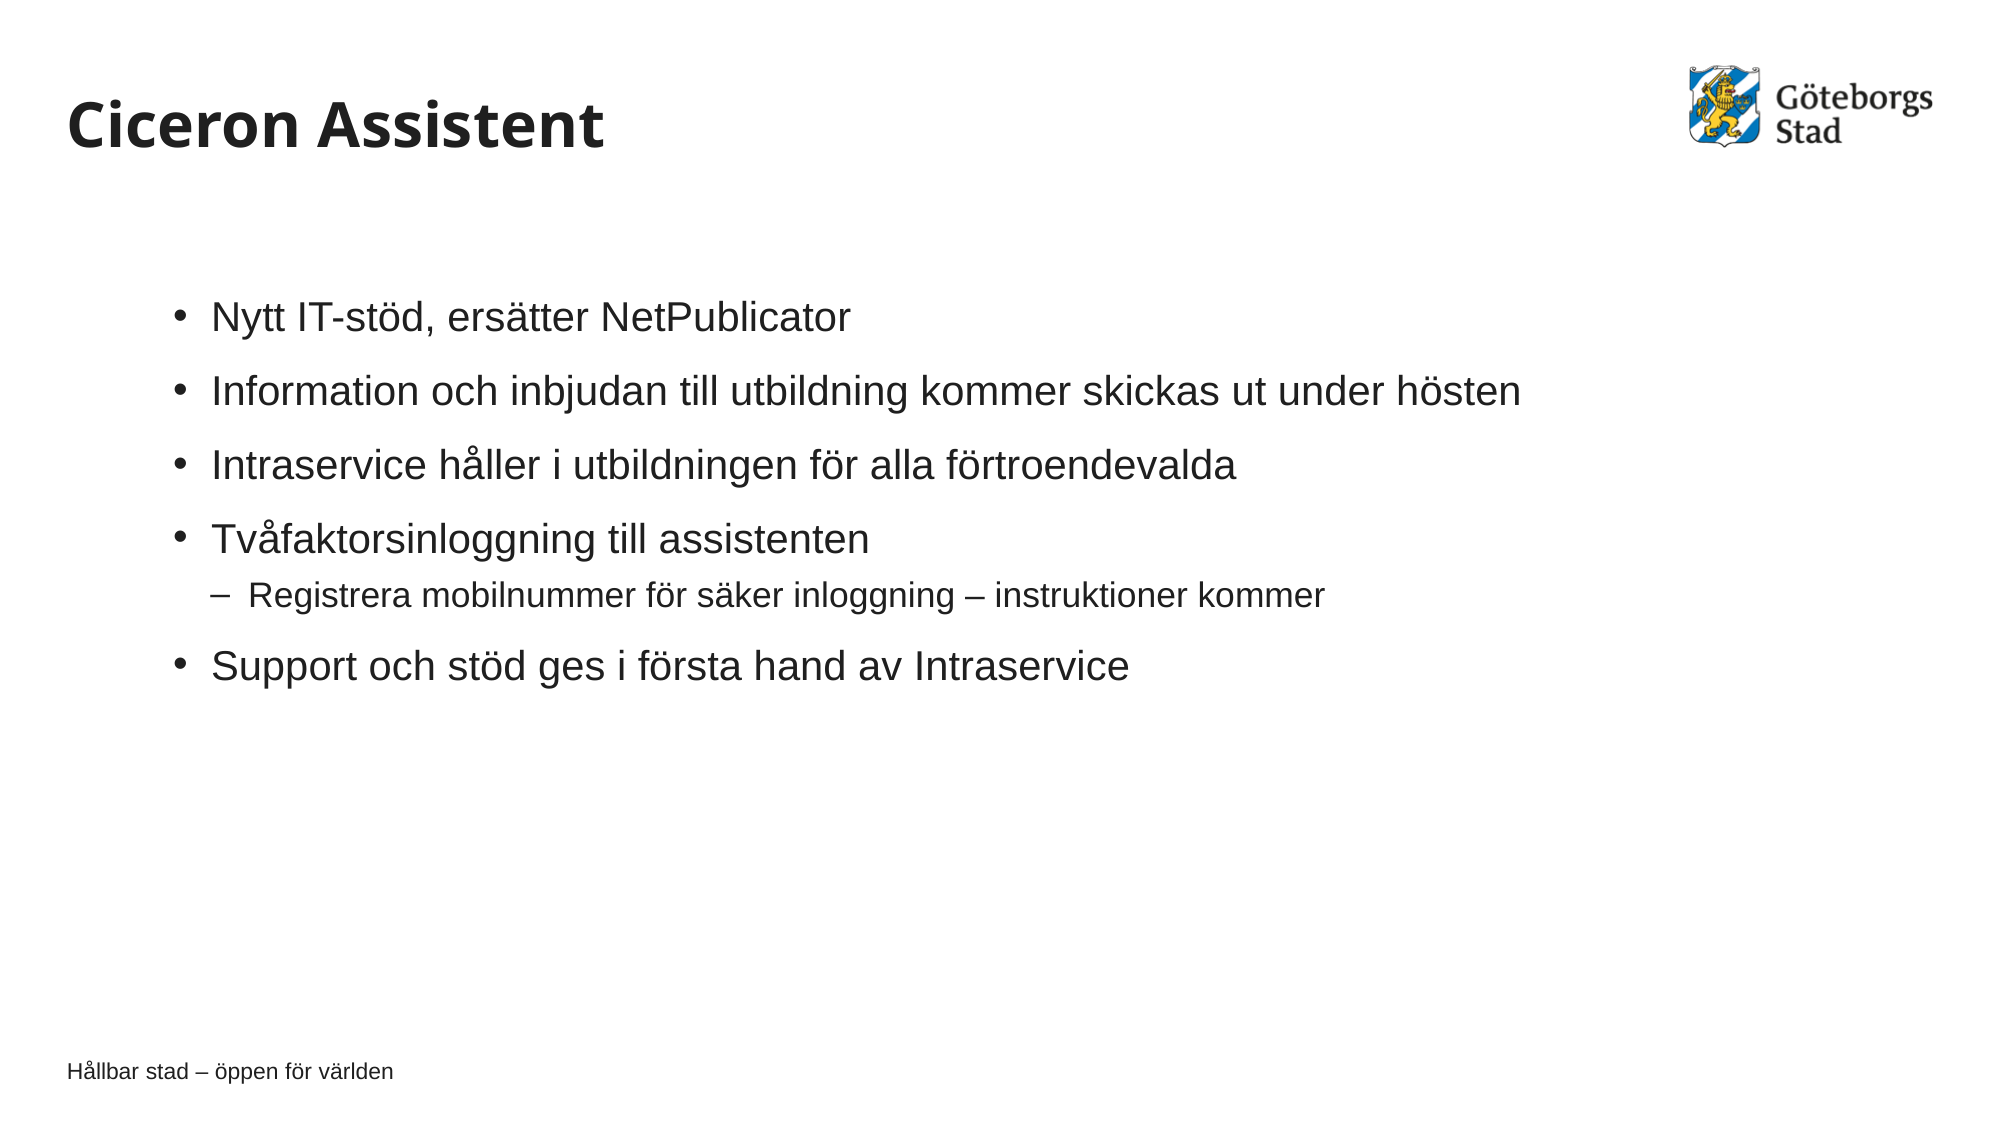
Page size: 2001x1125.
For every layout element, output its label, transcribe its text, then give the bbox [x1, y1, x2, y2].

list Nytt IT-stöd, ersätter NetPublicator Information och inbjudan till utbildning kommer skickas ut under hösten Intraservice håller i utbildningen för alla förtroendevalda Tvåfaktorsinloggning till assistenten Registrera mobilnummer för säker inloggning – instruktioner kommer Support och stöd ges i första hand av Intraservice [173, 285, 1827, 971]
picture [1689, 65, 1933, 148]
title Ciceron Assistent [66, 66, 1572, 188]
